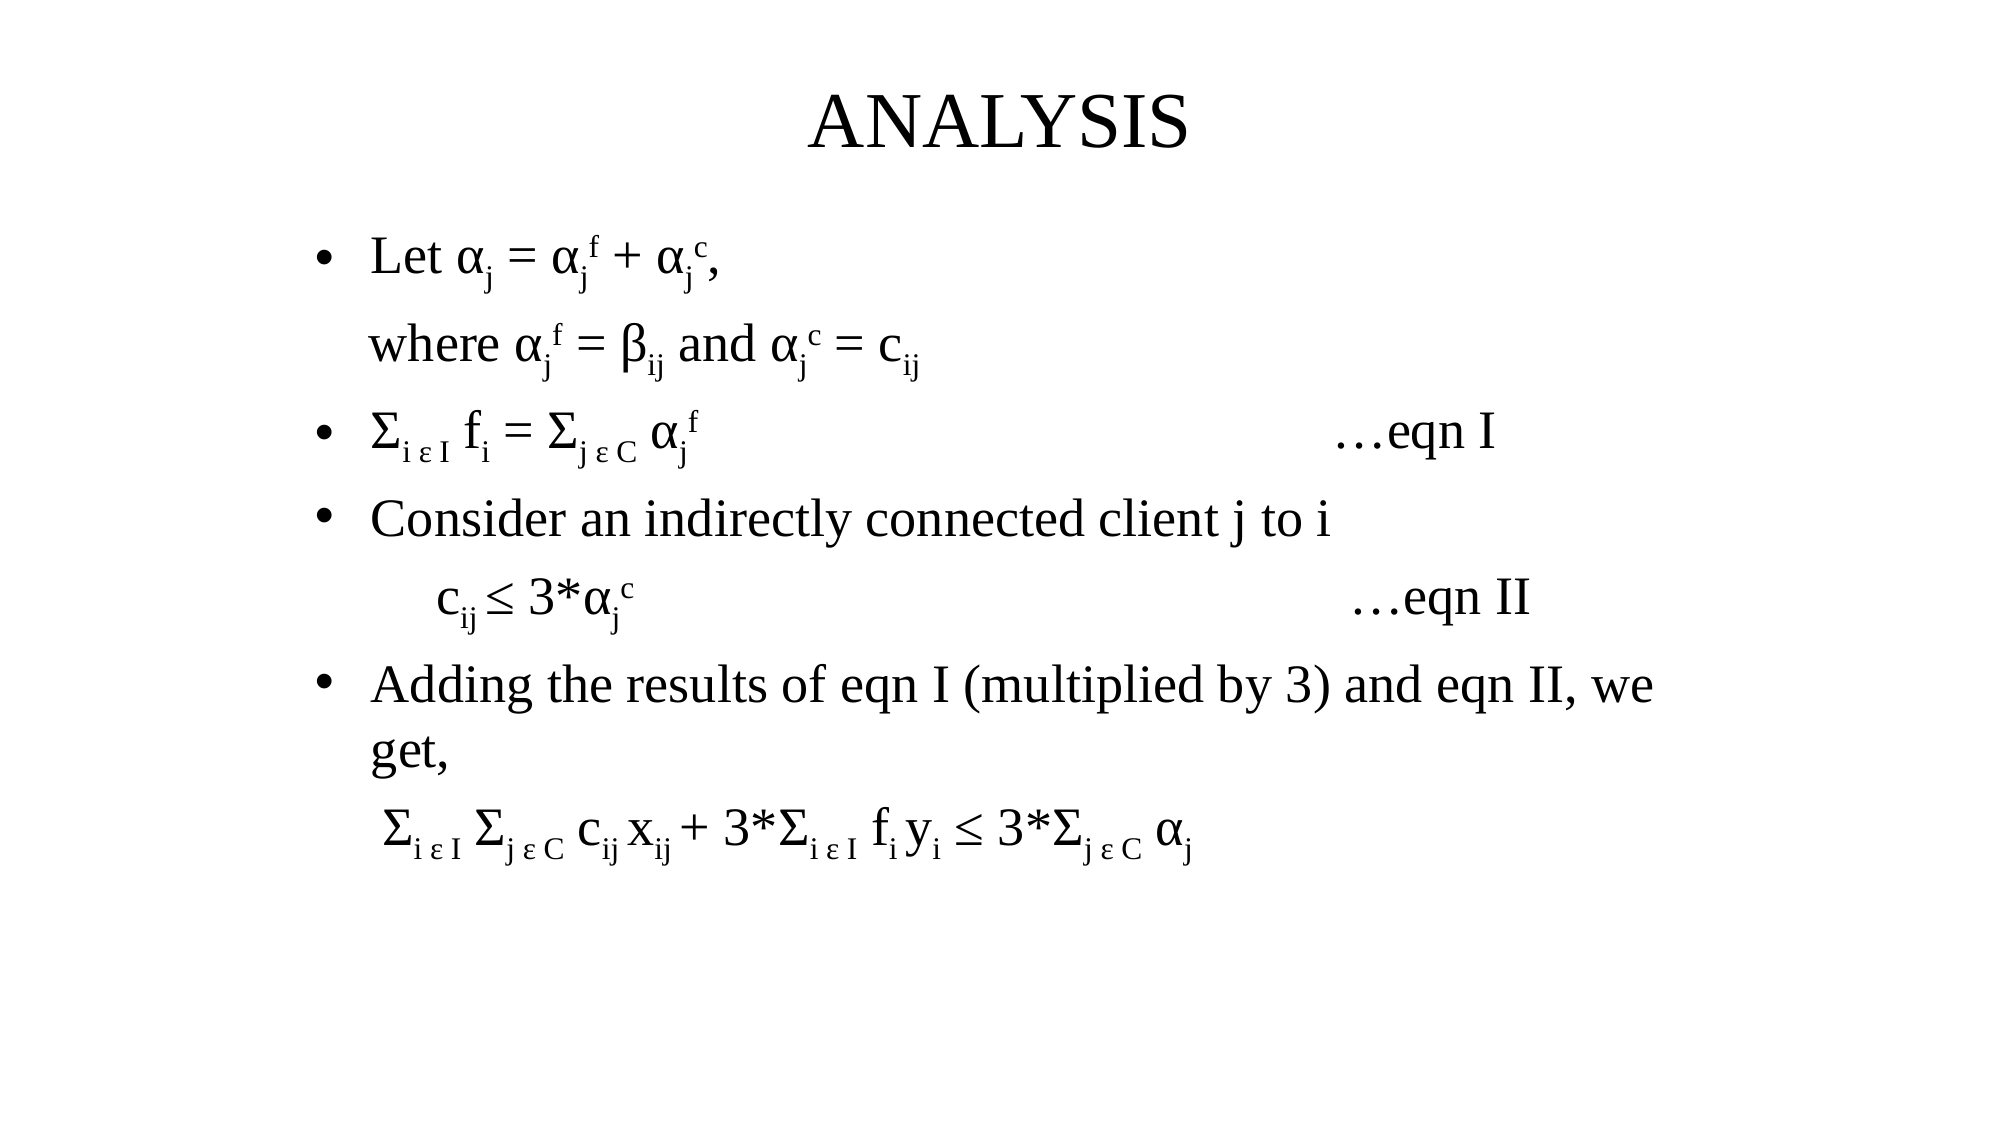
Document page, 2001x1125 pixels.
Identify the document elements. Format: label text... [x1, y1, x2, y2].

text_box ANALYSIS [324, 45, 1675, 188]
text_box Let αj = αjf + αjc, where αjf = βij and αjc = cij Σi ε I fi = Σj ε C αjf …eqn I Consider an indirectly connected client j to i cij ≤ 3*αjc …eqn II Adding the results of eqn I (multiplied by 3) and eqn II, we get, Σi ε I Σj ε C cij xij + 3*Σi ε I fi yi ≤ 3*Σj ε C αj [300, 212, 1700, 1075]
